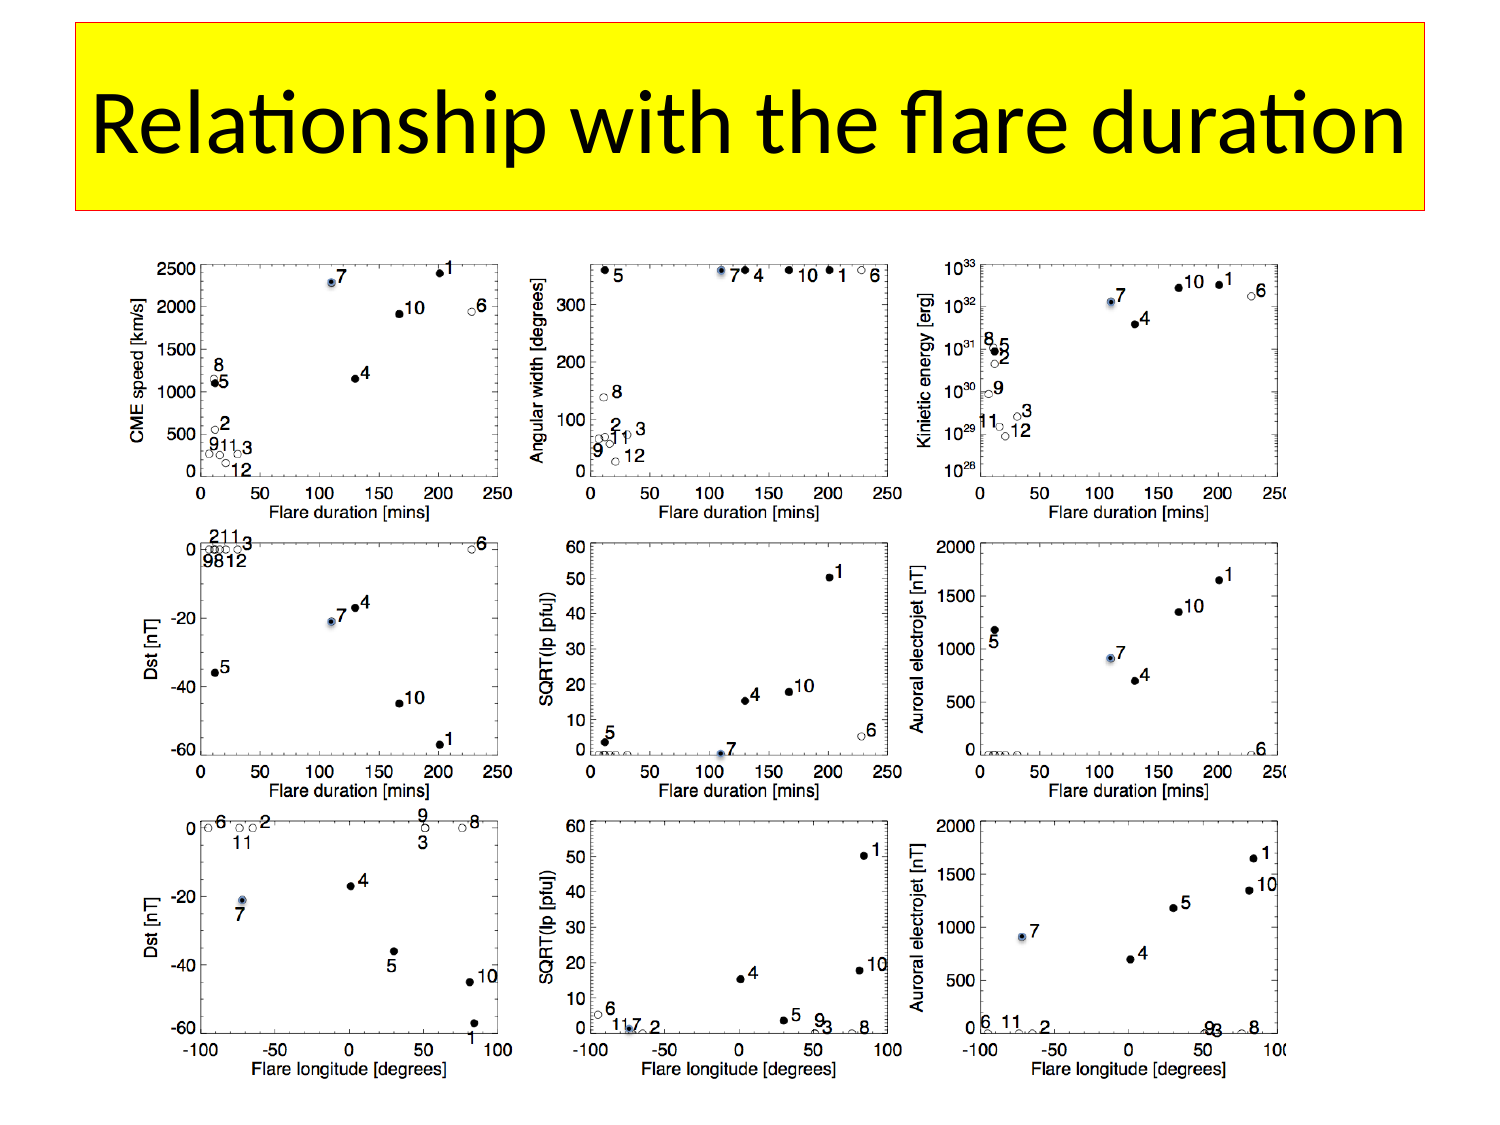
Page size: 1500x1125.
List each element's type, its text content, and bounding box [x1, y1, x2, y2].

picture [115, 257, 1287, 1092]
title Relationship with the flare duration [75, 22, 1425, 211]
